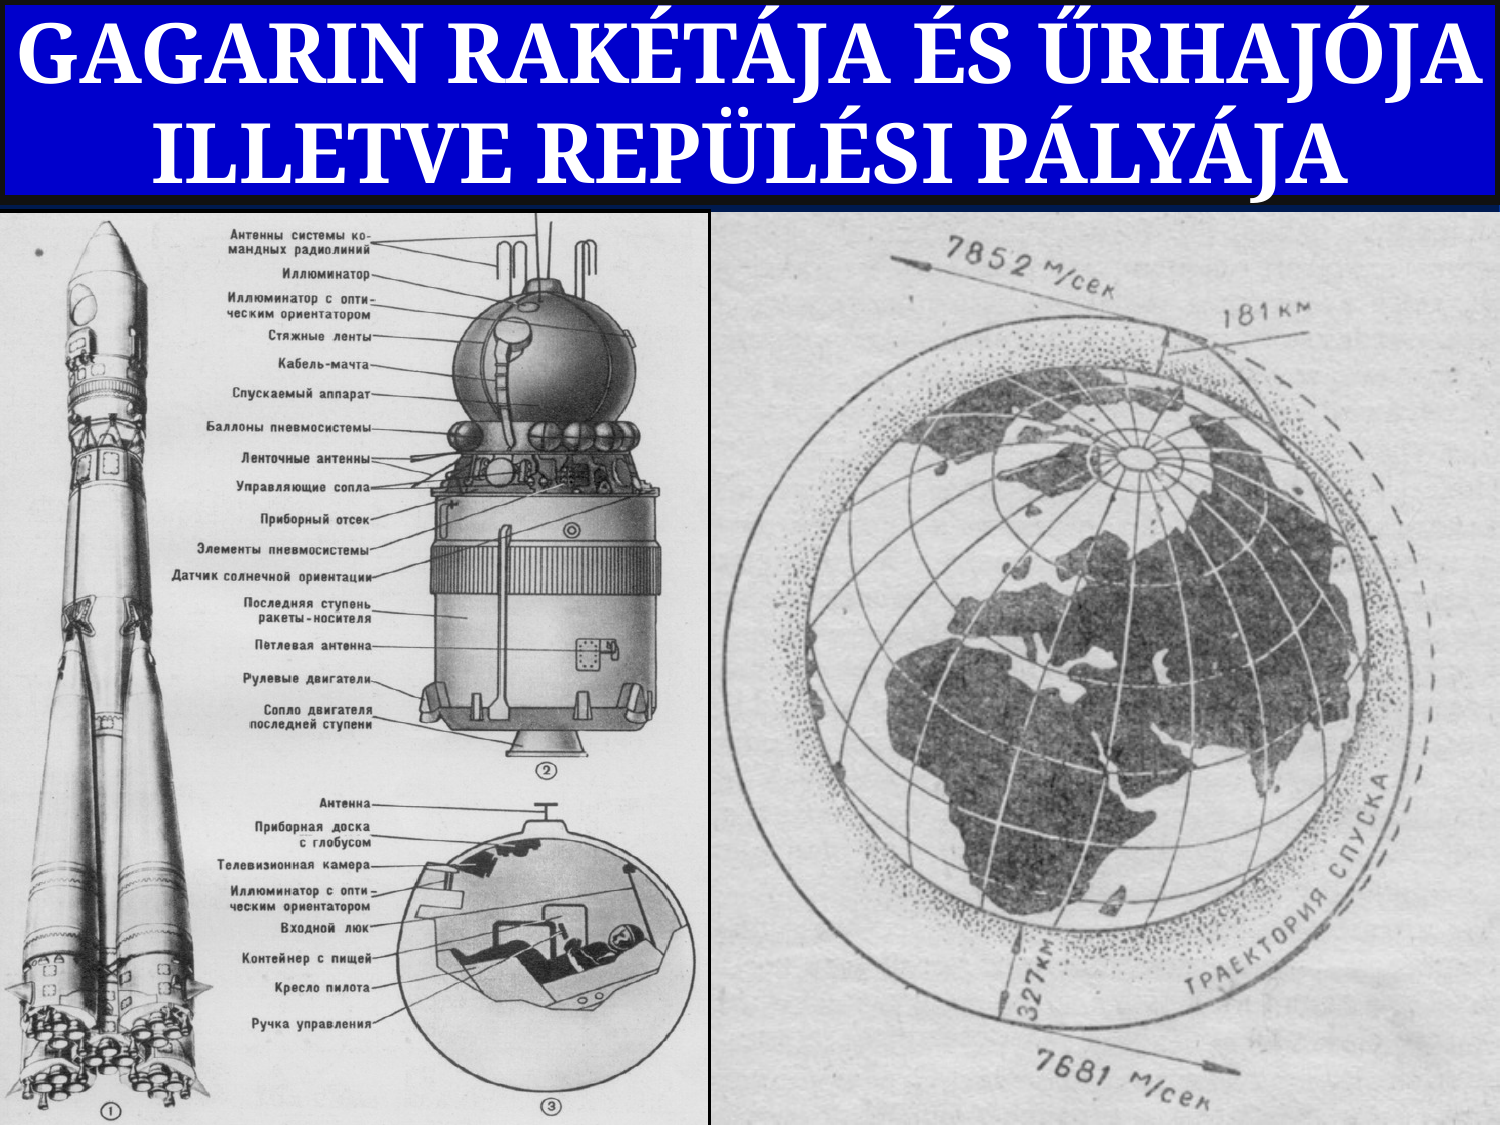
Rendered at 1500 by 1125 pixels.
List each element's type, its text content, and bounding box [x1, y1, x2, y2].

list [710, 212, 1500, 1125]
picture [0, 212, 709, 1125]
title GAGARIN RAKÉTÁJA ÉS ŰRHAJÓJA ILLETVE REPÜLÉSI PÁLYÁJA [0, 0, 1500, 200]
